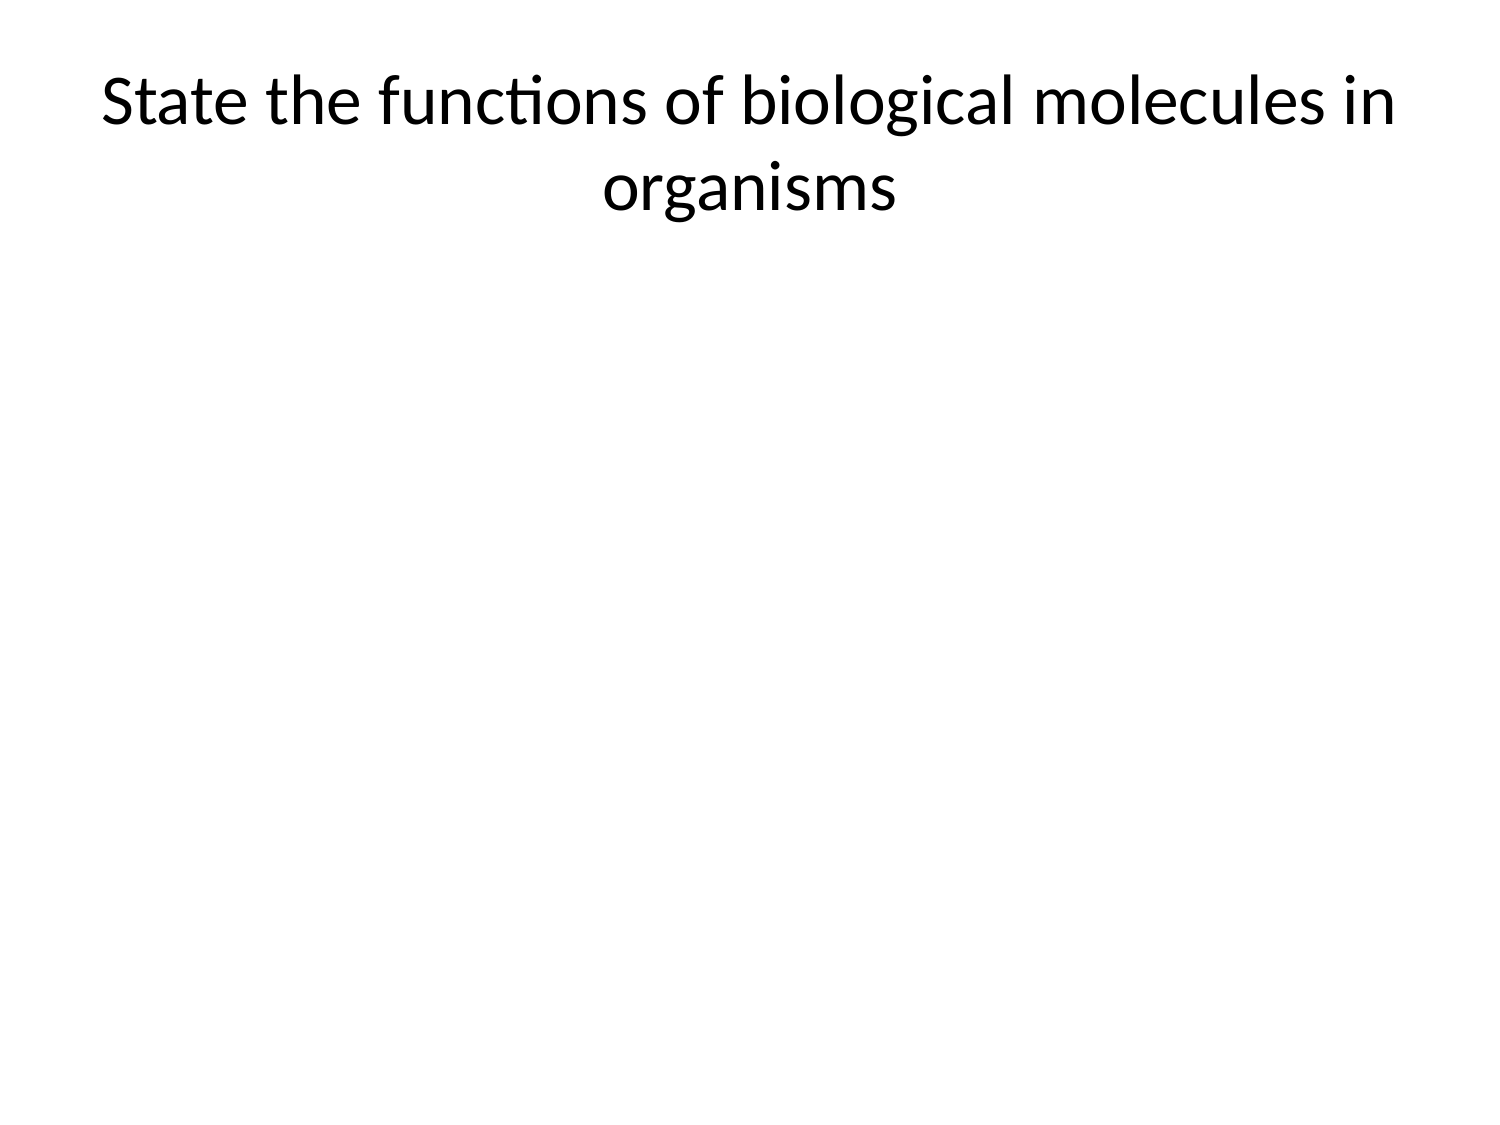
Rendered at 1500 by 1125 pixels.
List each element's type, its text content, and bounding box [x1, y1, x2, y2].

title State the functions of biological molecules in organisms [75, 45, 1425, 233]
